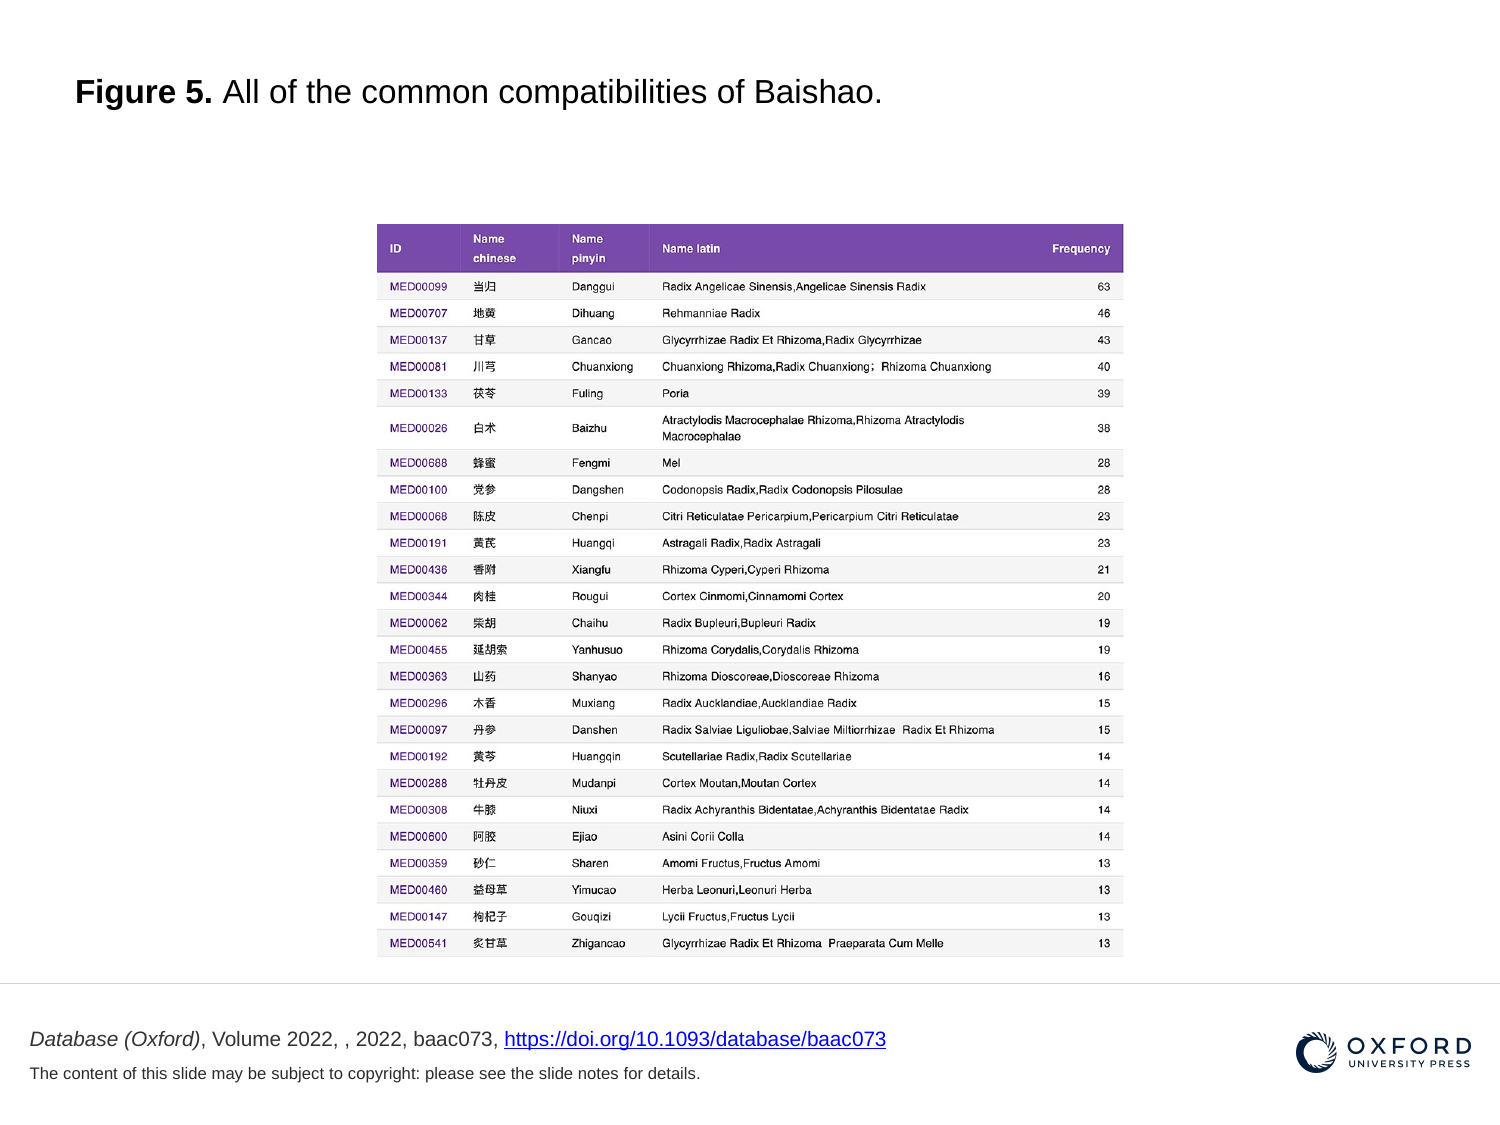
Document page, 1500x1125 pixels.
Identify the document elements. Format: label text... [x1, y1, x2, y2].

picture [377, 224, 1124, 957]
title Figure 5. All of the common compatibilities of Baishao. [75, 69, 1078, 171]
footer Database (Oxford), Volume 2022, , 2022, baac073, https://doi.org/10.1093/database/baac073 The content of this slide may be subject to copyright: please see the slide notes for details. [0, 983, 1260, 1125]
picture [1296, 1032, 1471, 1073]
